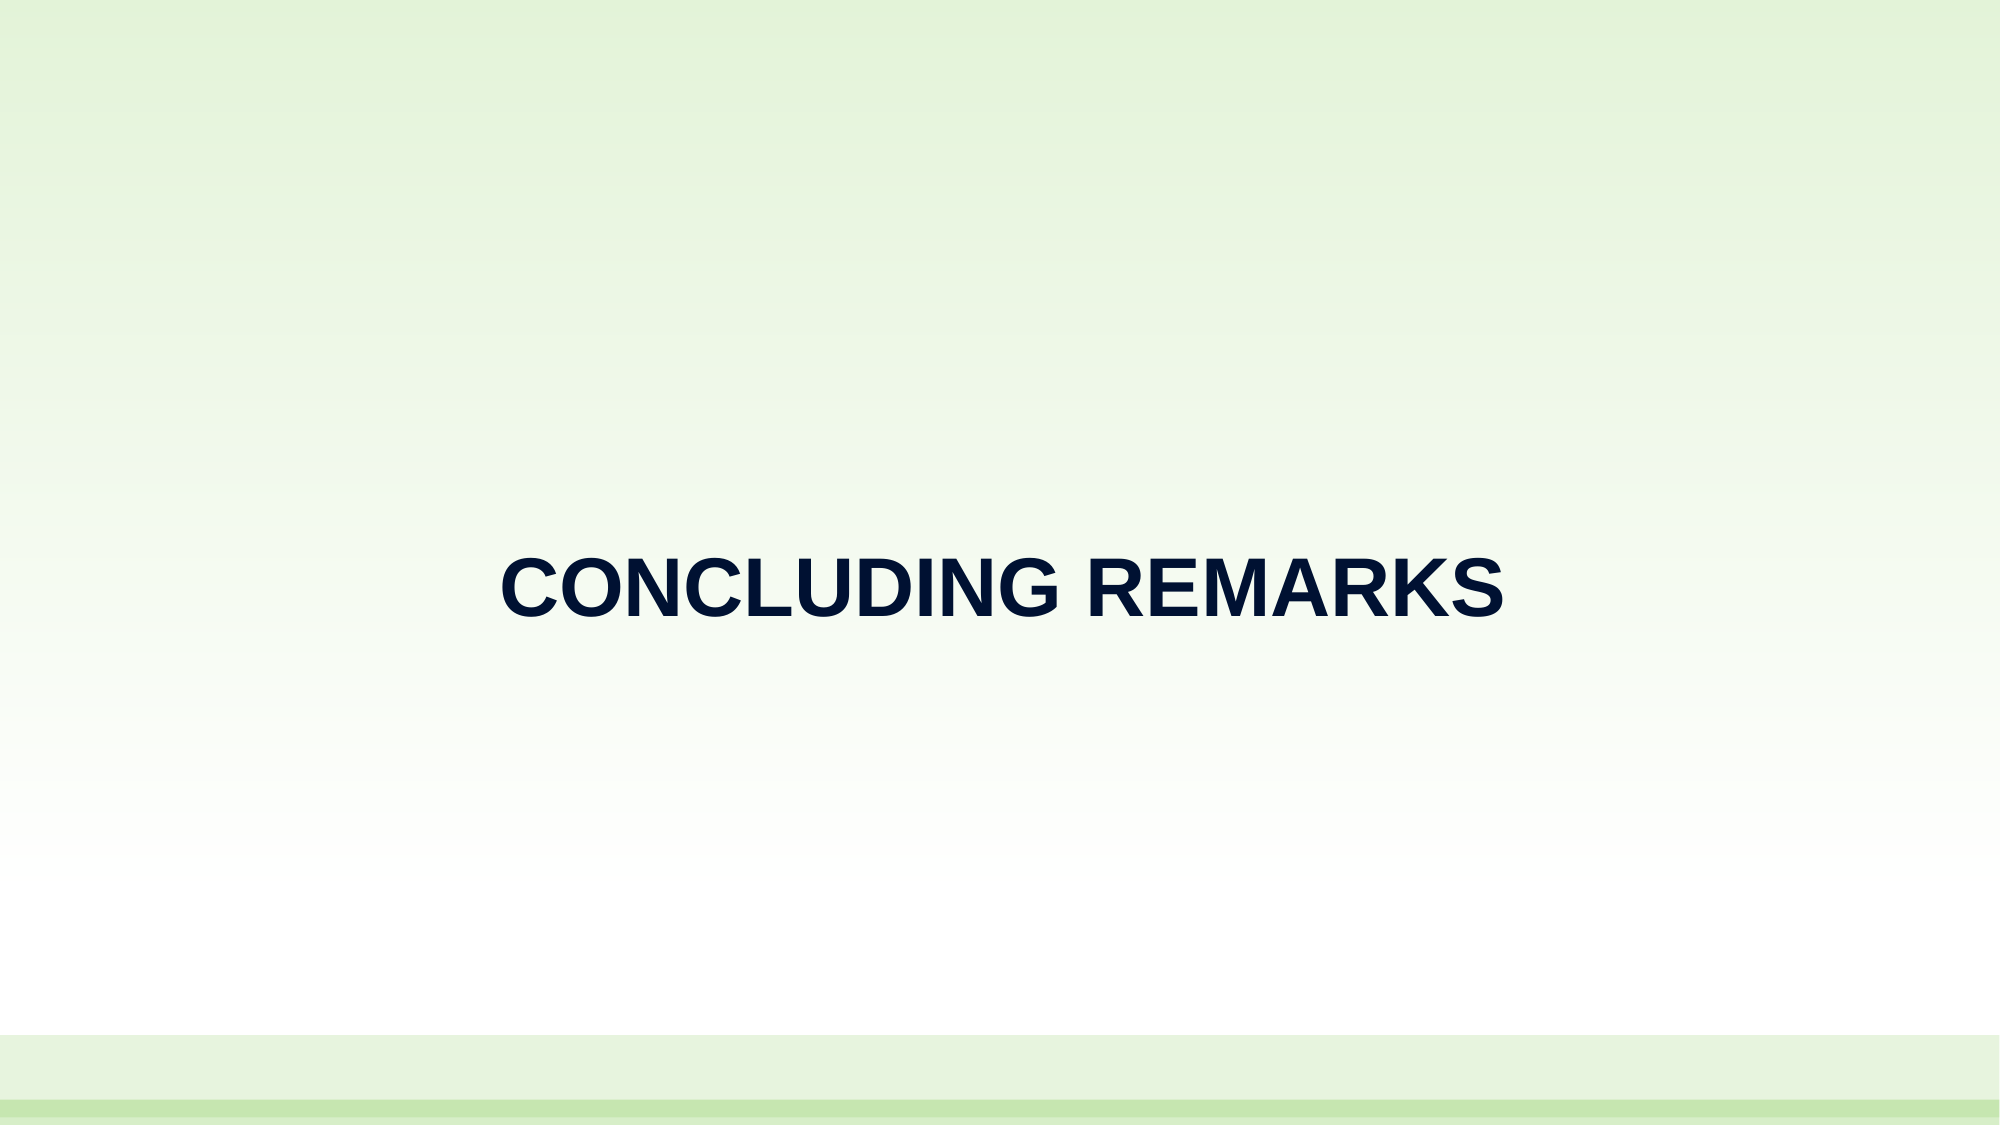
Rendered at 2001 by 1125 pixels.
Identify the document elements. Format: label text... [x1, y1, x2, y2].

list CONCLUDING REMARKS [44, 131, 1962, 1055]
